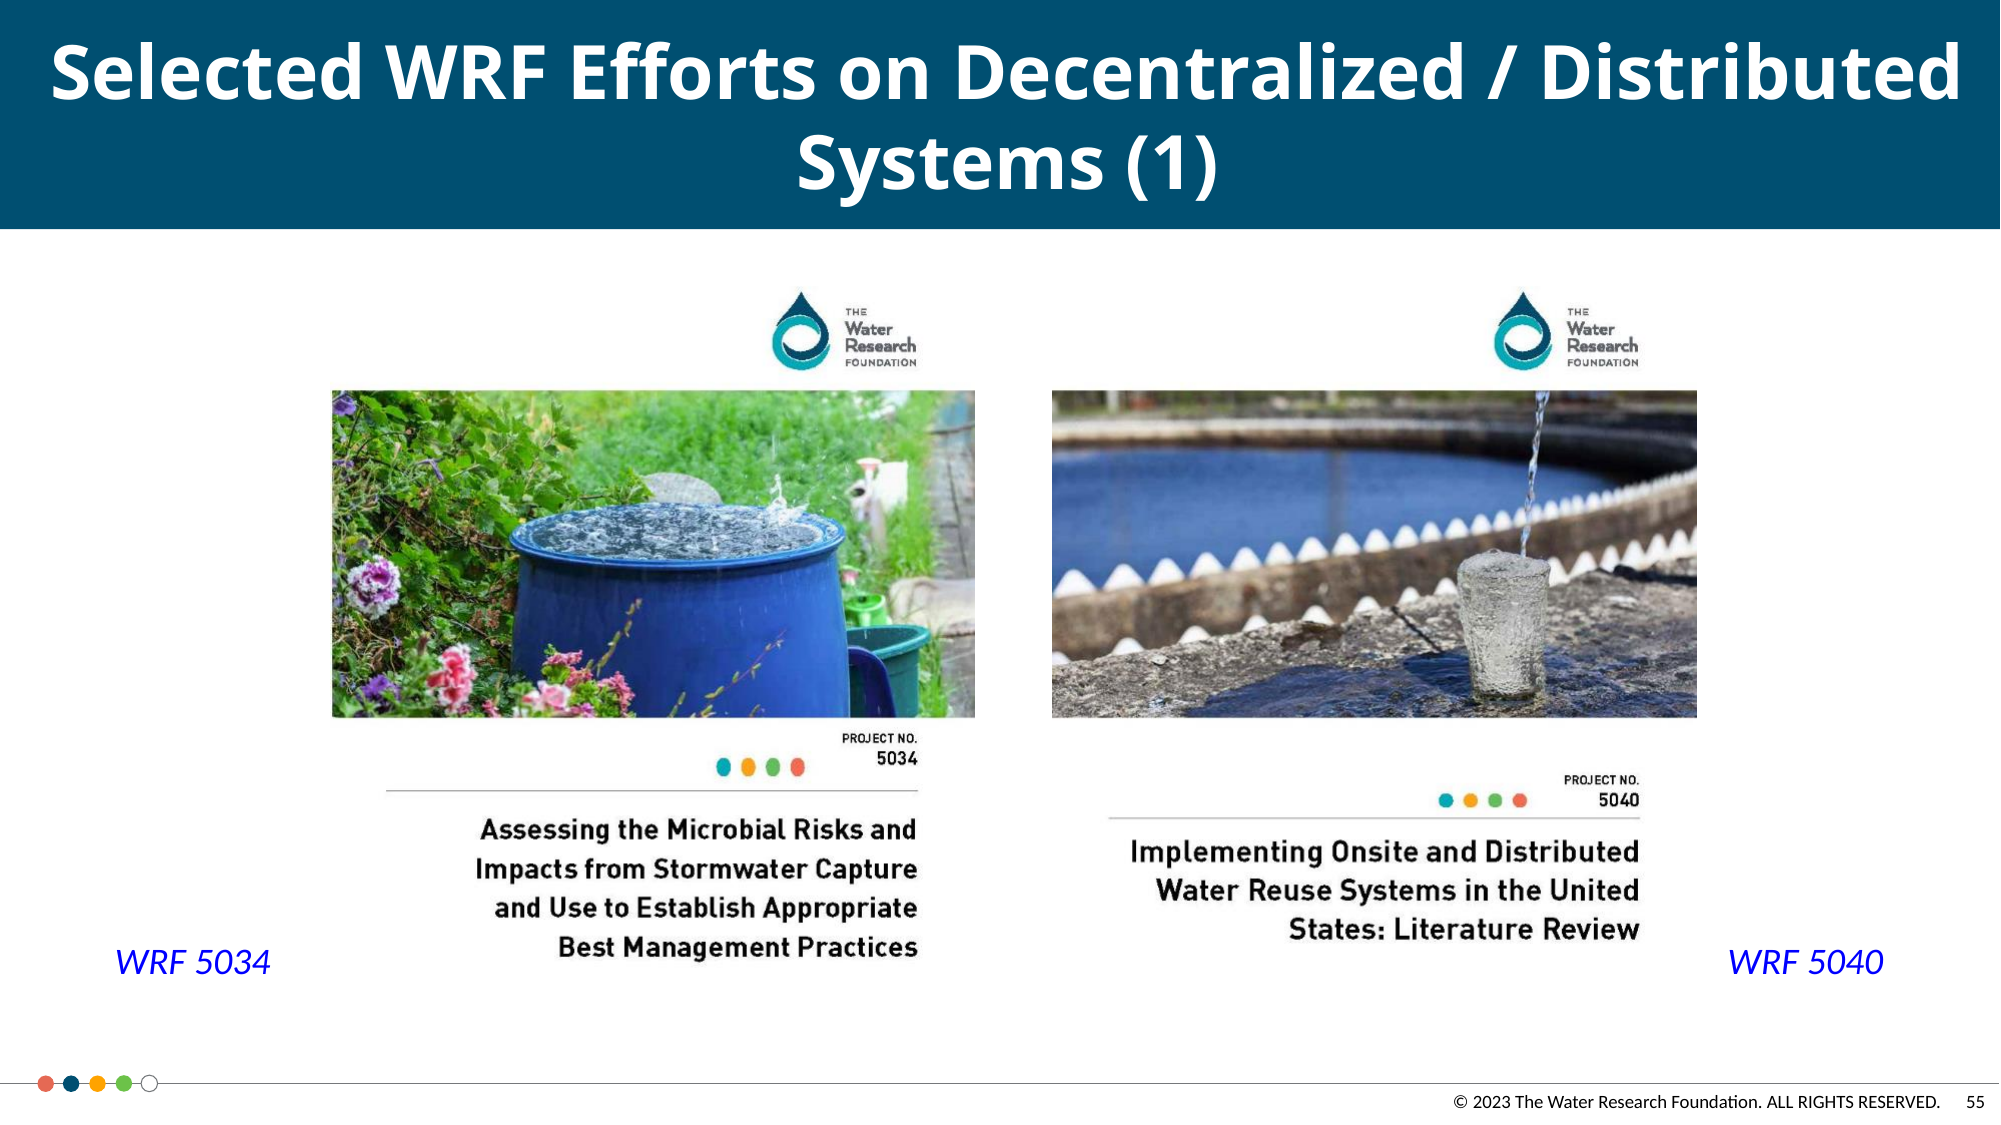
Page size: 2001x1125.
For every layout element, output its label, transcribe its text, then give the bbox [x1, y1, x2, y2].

picture [841, 200, 859, 206]
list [1052, 238, 1697, 1073]
text_box WRF 5040 [1713, 930, 1900, 990]
text_box WRF 5034 [100, 930, 287, 990]
title Selected WRF Efforts on Decentralized / Distributed Systems (1) [34, 29, 1982, 200]
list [330, 238, 975, 1073]
